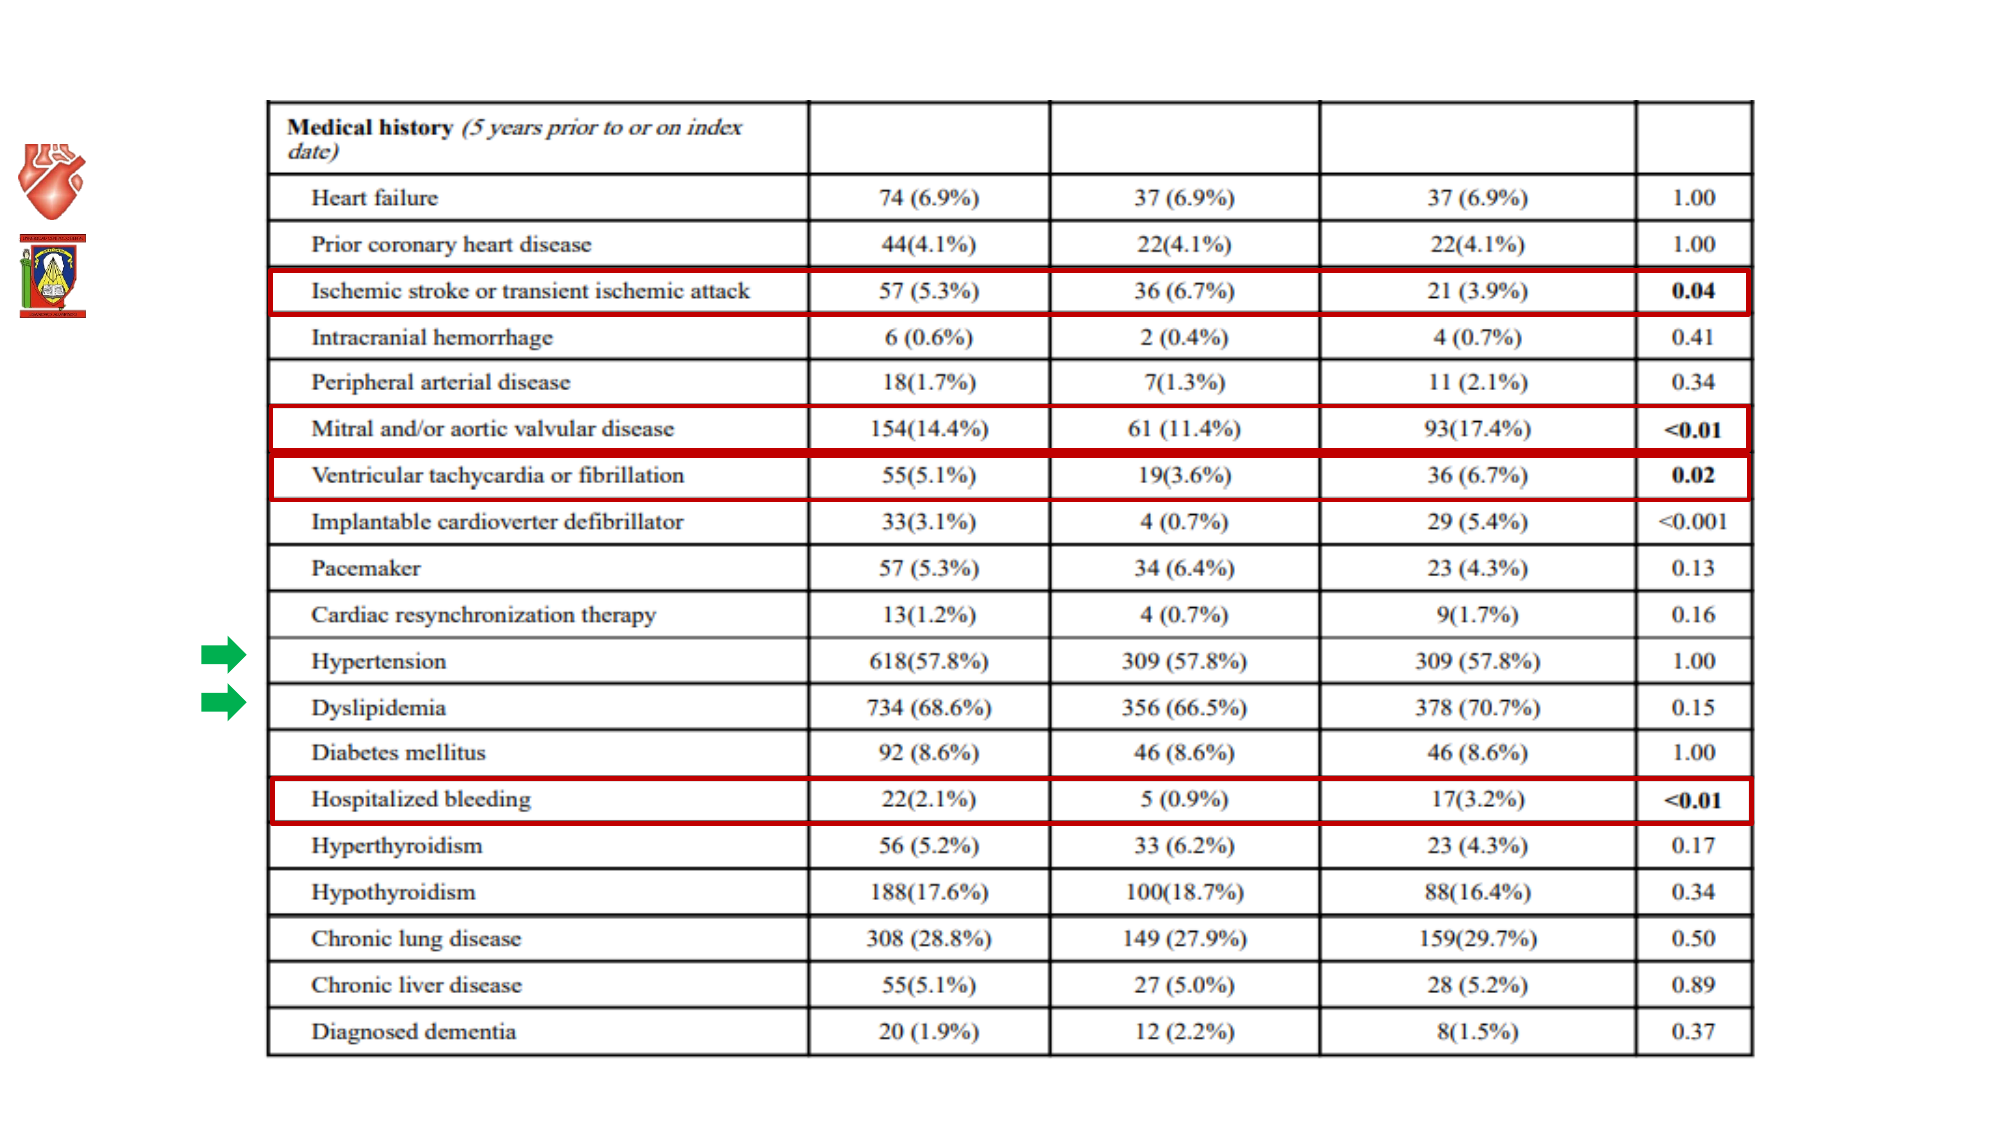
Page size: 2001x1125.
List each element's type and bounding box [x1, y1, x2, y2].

text_box [201, 635, 247, 674]
picture [16, 234, 86, 318]
picture [249, 100, 1781, 1086]
picture [18, 144, 86, 220]
text_box [201, 683, 247, 722]
